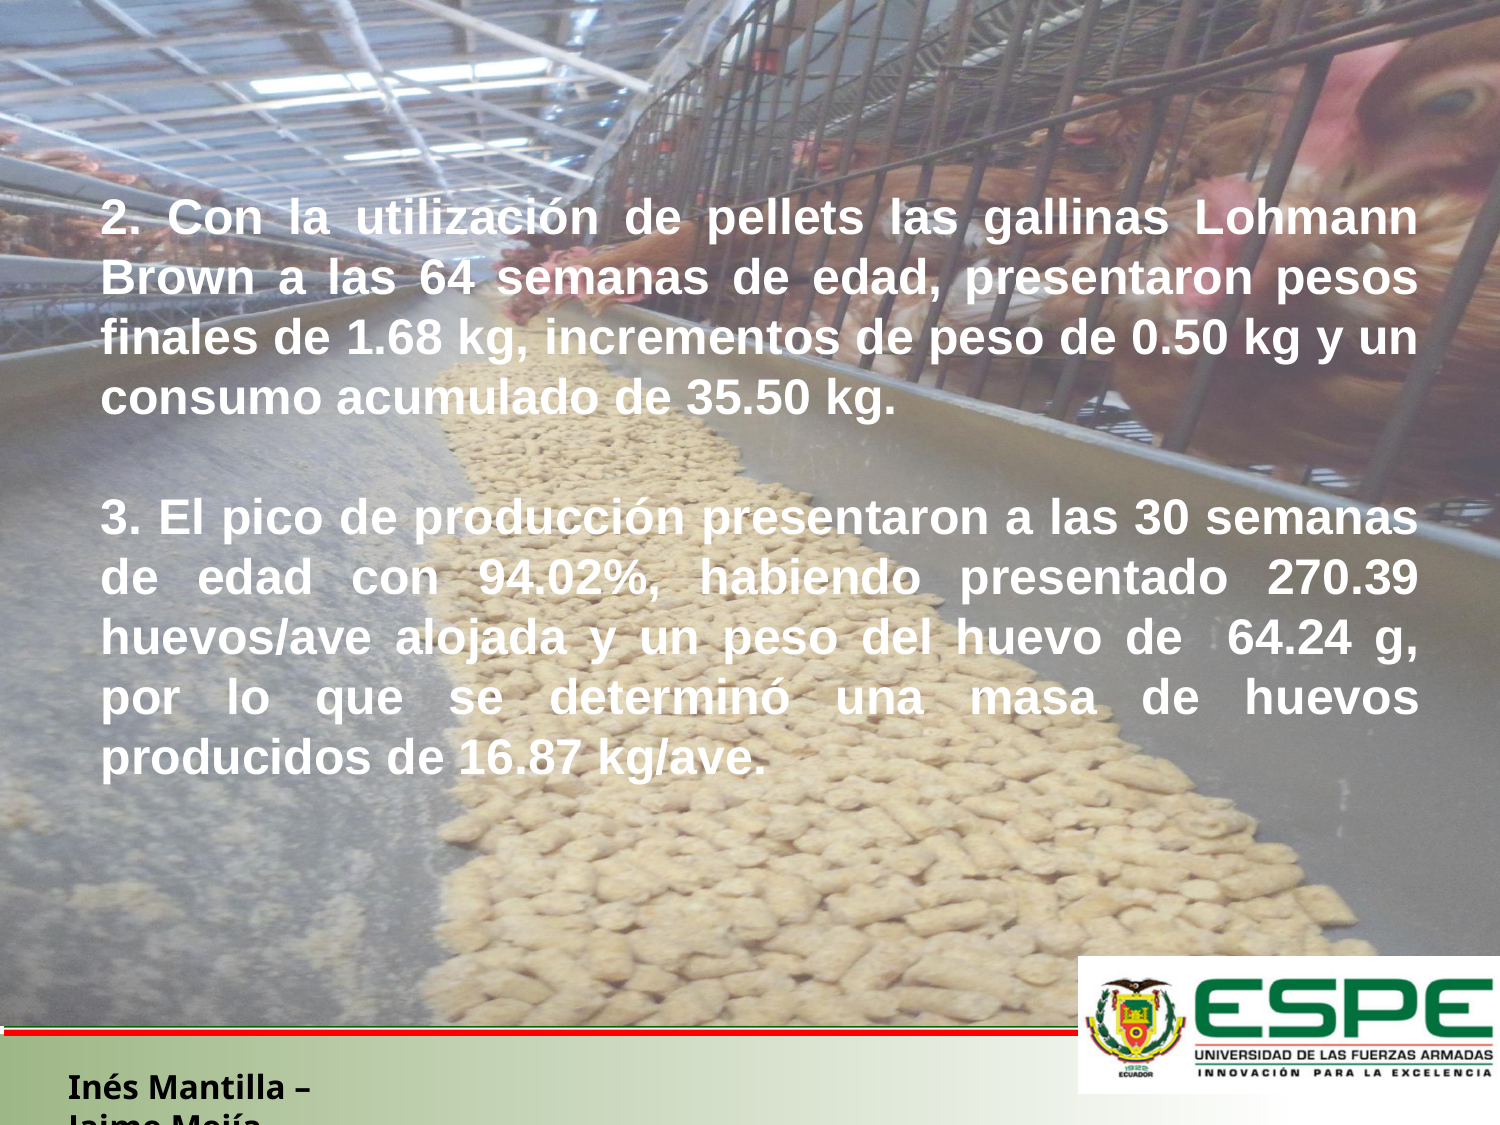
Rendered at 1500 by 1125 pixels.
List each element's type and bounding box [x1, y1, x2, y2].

picture [0, 0, 1500, 1095]
text_box [53, 1058, 396, 1125]
